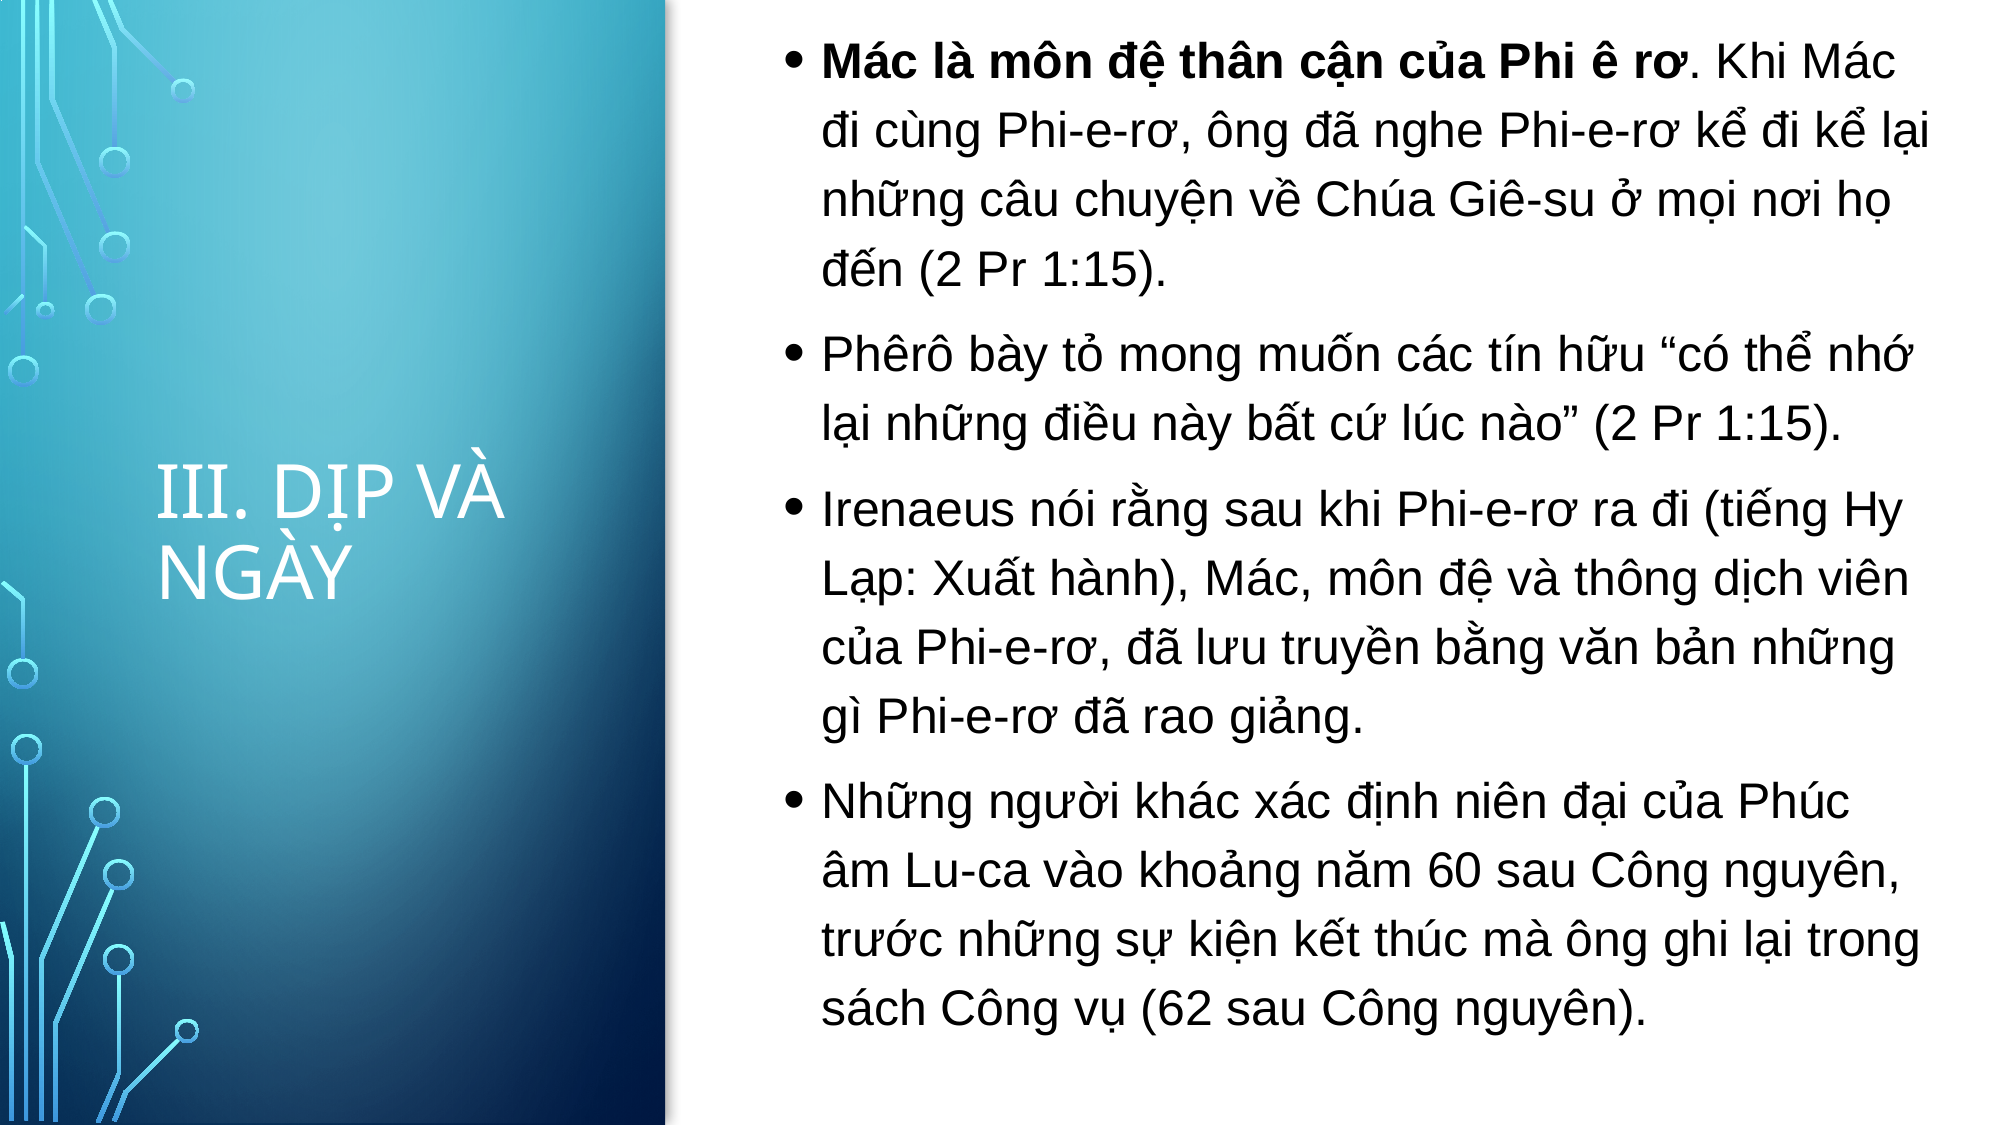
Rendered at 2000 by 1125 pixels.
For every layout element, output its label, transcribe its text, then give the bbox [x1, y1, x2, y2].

picture [0, 0, 667, 1125]
list Mác là môn đệ thân cận của Phi ê rơ. Khi Mác đi cùng Phi-e-rơ, ông đã nghe Phi-e-rơ kể đi kể lại những câu chuyện về Chúa Giê-su ở mọi nơi họ đến (2 Pr 1:15). Phêrô bày tỏ mong muốn các tín hữu “có thể nhớ lại những điều này bất cứ lúc nào” (2 Pr 1:15). Irenaeus nói rằng sau khi Phi-e-rơ ra đi (tiếng Hy Lạp: Xuất hành), Mác, môn đệ và thông dịch viên của Phi-e-rơ, đã lưu truyền bằng văn bản những gì Phi-e-rơ đã rao giảng. Những người khác xác định niên đại của Phúc âm Lu-ca vào khoảng năm 60 sau Công nguyên, trước những sự kiện kết thúc mà ông ghi lại trong sách Công vụ (62 sau Công nguyên). [768, 12, 1948, 1043]
text_box [678, 0, 2000, 1125]
